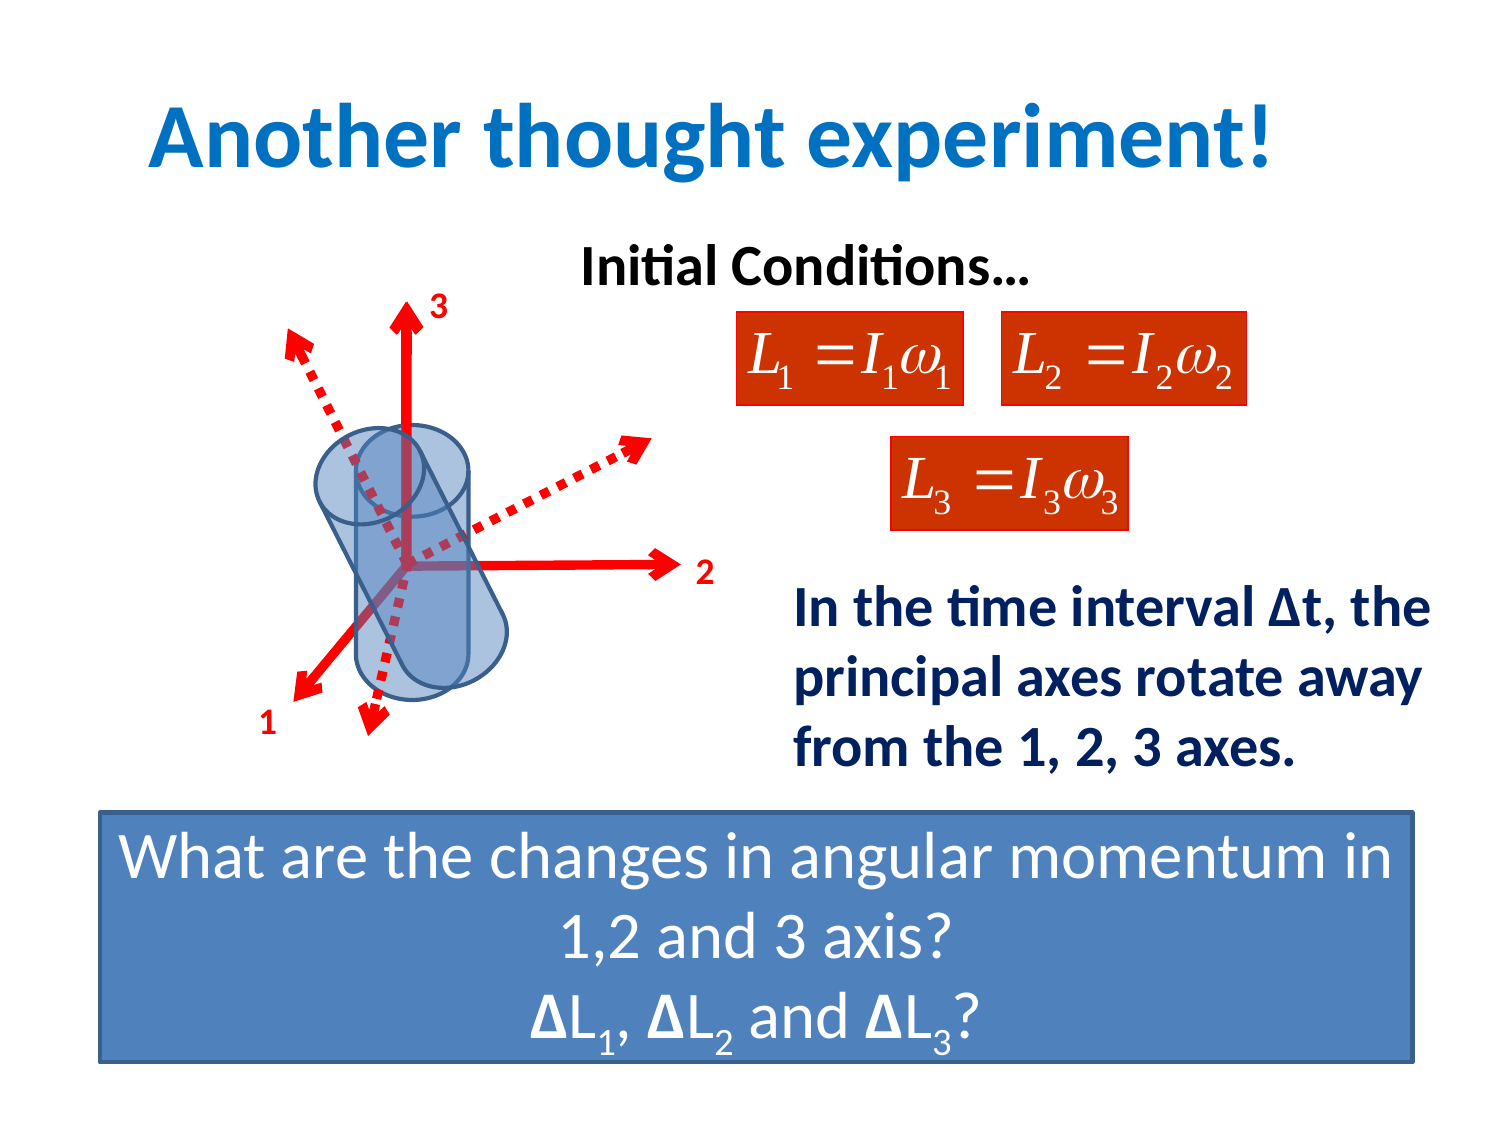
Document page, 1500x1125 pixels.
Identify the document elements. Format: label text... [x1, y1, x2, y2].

text_box [391, 688, 451, 703]
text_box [281, 679, 420, 691]
title Another thought experiment! [37, 37, 1388, 225]
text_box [737, 312, 963, 405]
text_box 1 [243, 689, 295, 750]
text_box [891, 437, 1128, 530]
text_box Initial Conditions… [565, 219, 1047, 305]
text_box 2 [680, 539, 732, 600]
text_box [1001, 312, 1247, 405]
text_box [256, 269, 645, 671]
text_box In the time interval Δt, the principal axes rotate away from the 1, 2, 3 axes. [778, 560, 1500, 785]
text_box What are the changes in angular momentum in 1,2 and 3 axis? ΔL1, ΔL2 and ΔL3? [98, 810, 1415, 1064]
